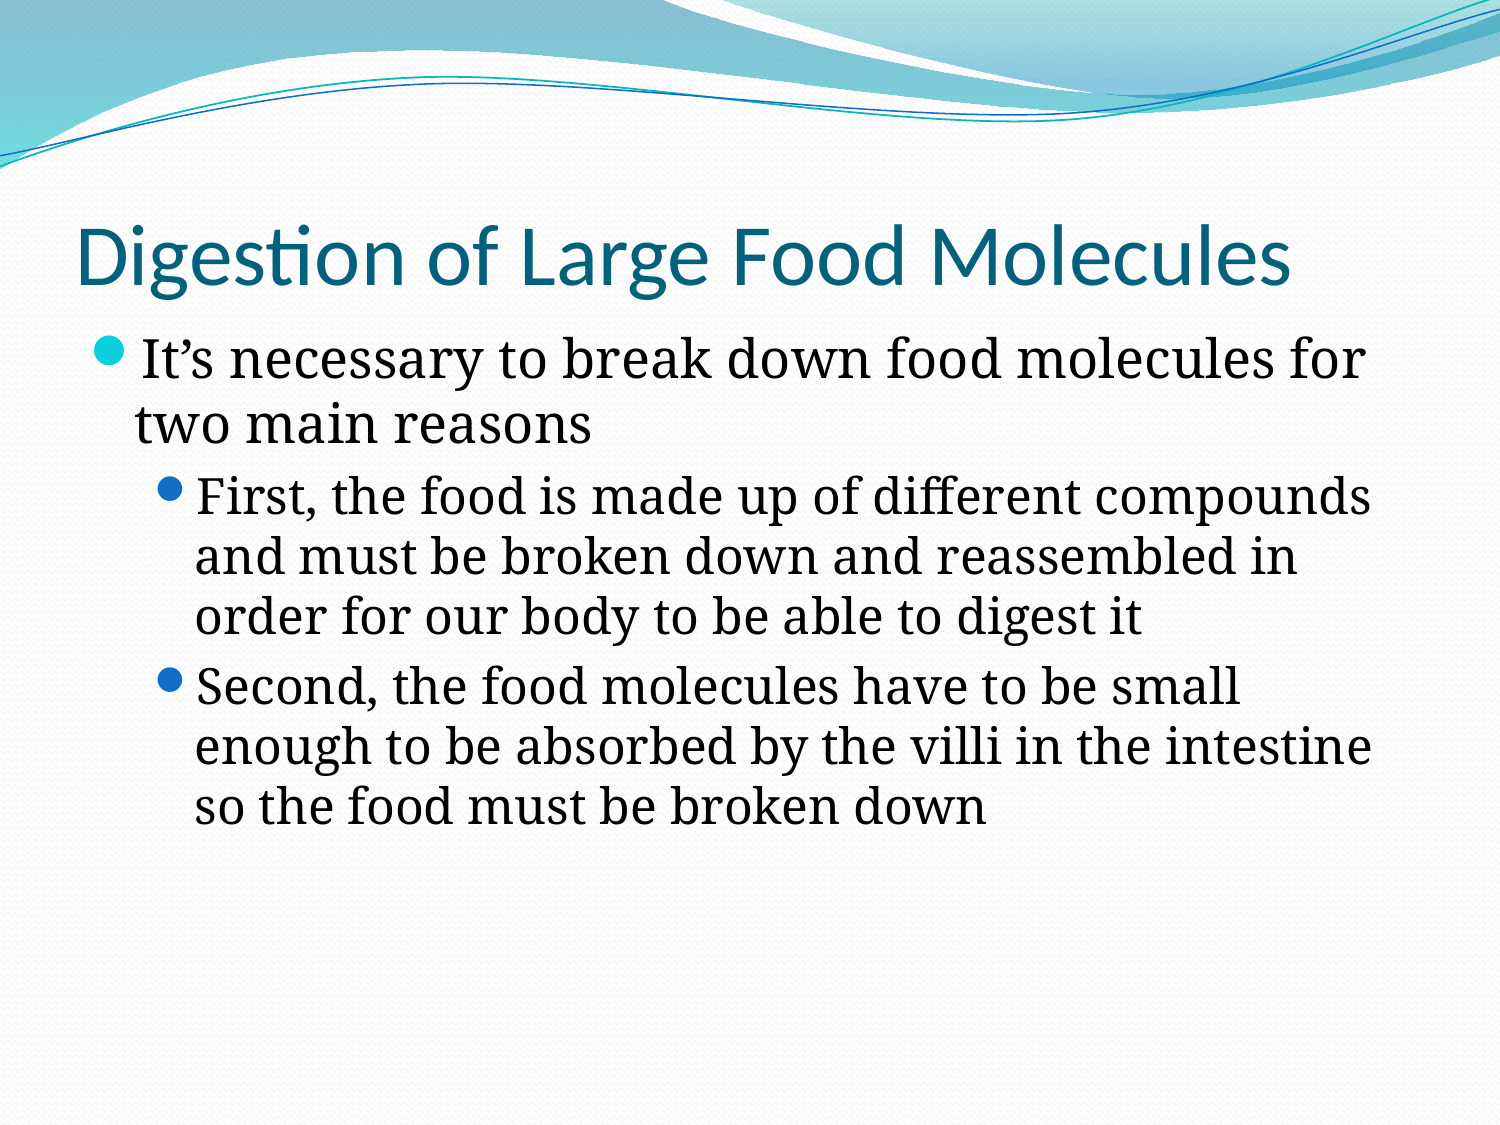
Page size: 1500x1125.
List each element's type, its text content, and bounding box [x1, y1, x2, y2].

list It’s necessary to break down food molecules for two main reasons First, the food is made up of different compounds and must be broken down and reassembled in order for our body to be able to digest it Second, the food molecules have to be small enough to be absorbed by the villi in the intestine so the food must be broken down [75, 317, 1425, 1038]
title Digestion of Large Food Molecules [75, 115, 1425, 303]
